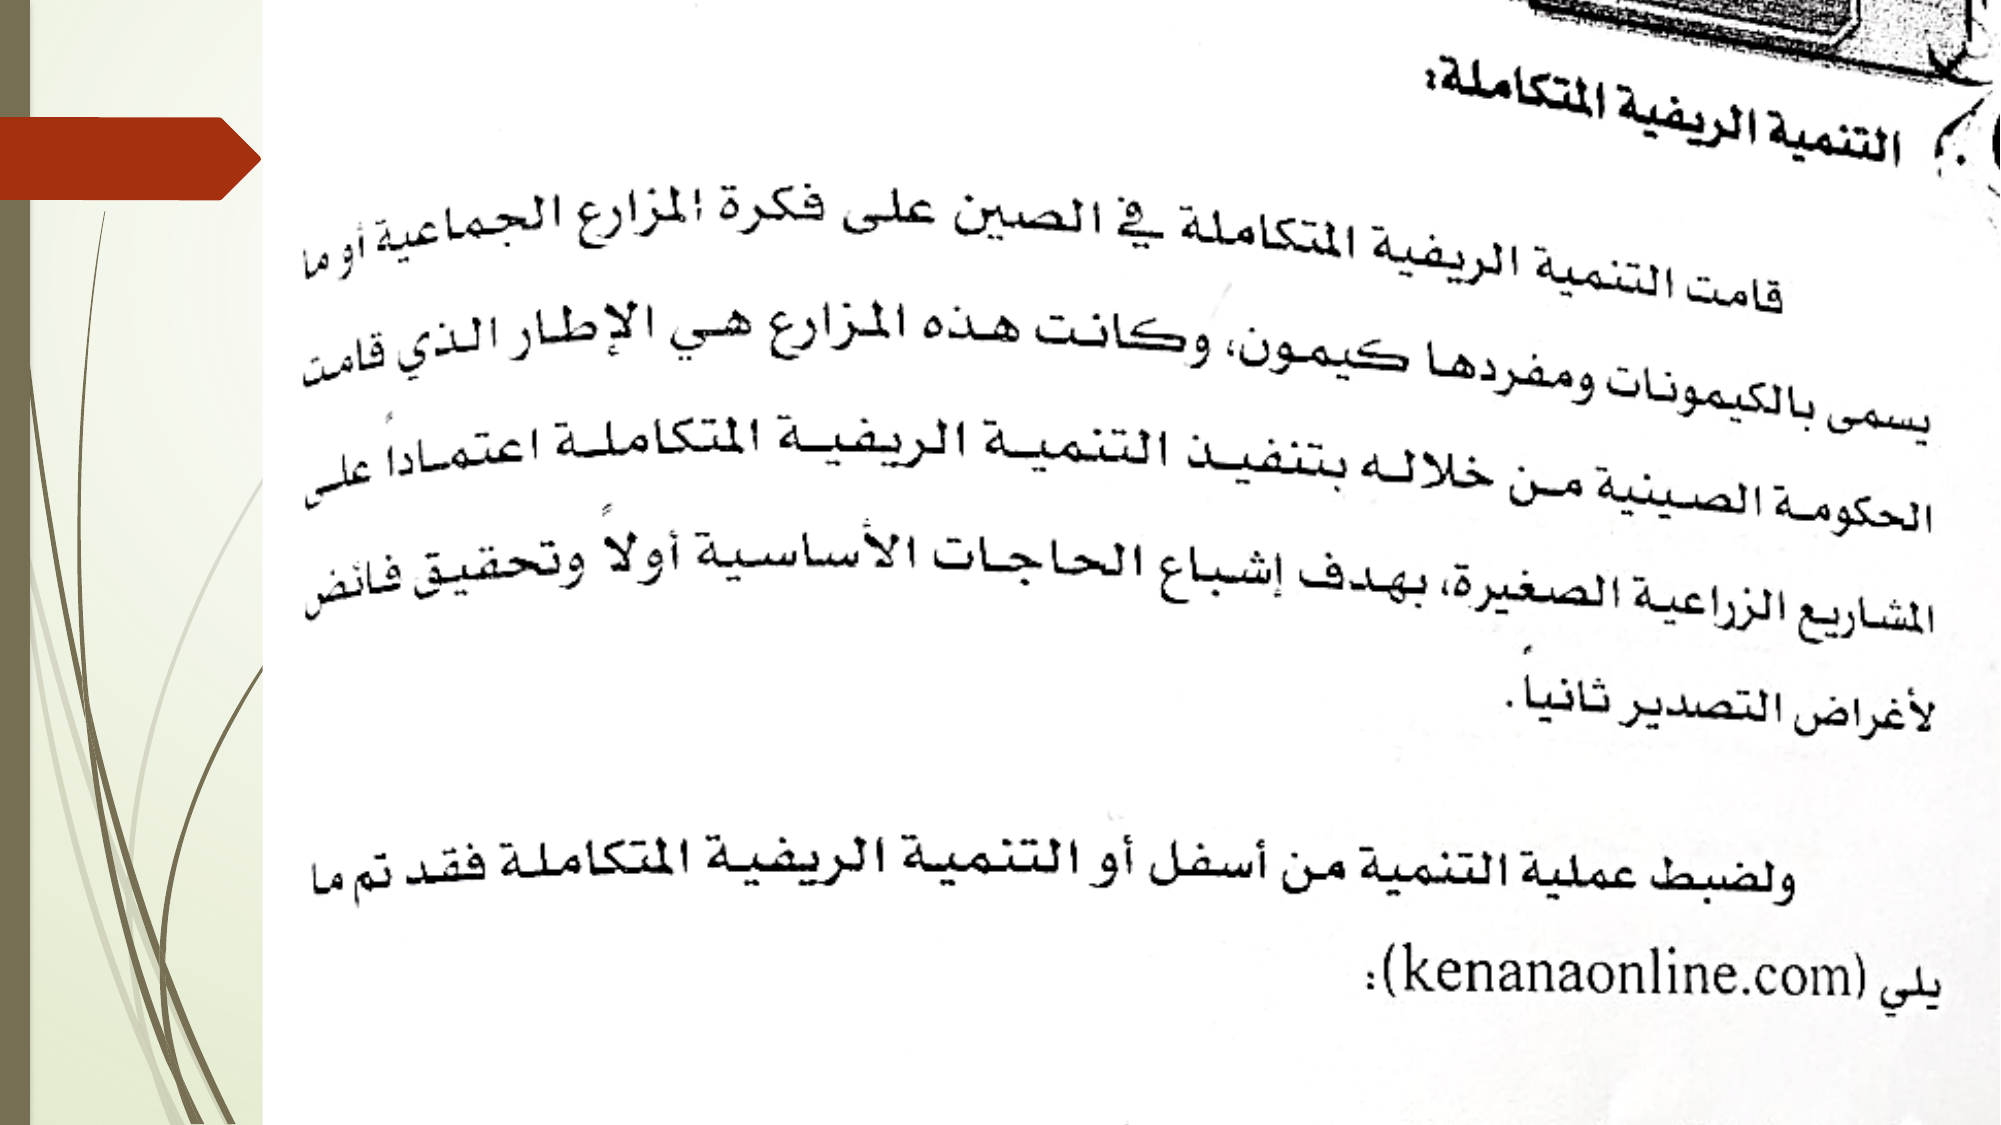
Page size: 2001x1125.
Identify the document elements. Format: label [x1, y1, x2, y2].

picture [262, 0, 2000, 1125]
